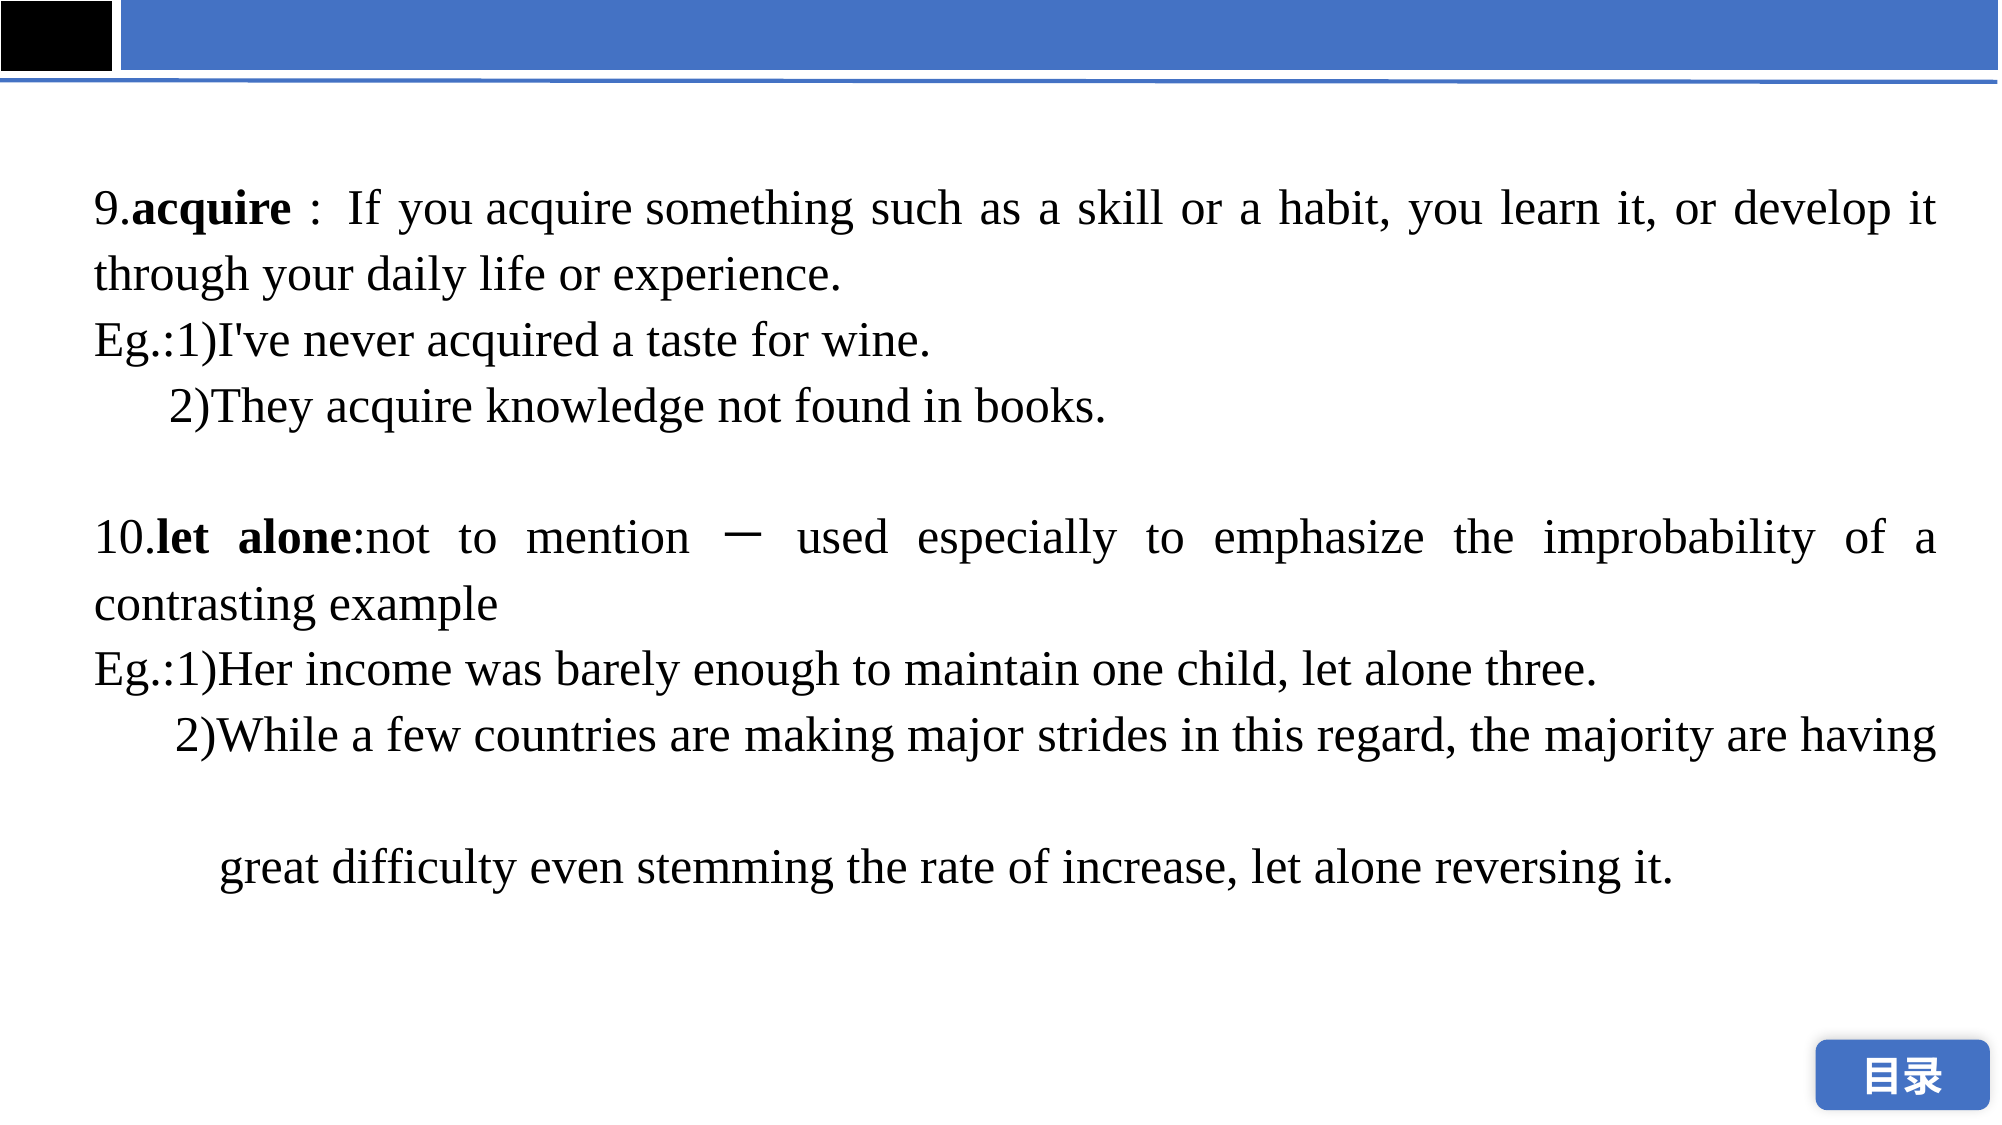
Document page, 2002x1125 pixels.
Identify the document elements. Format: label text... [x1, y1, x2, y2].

text_box 9.acquire : If you acquire something such as a skill or a habit, you learn it, or develop it through your daily life or experience. Eg.:1)I've never acquired a taste for wine. 2)They acquire knowledge not found in books. 10.let alone:not to mention－used especially to emphasize the improbability of a contrasting example Eg.:1)Her income was barely enough to maintain one child, let alone three. 2)While a few countries are making major strides in this regard, the majority are having great difficulty even stemming the rate of increase, let alone reversing it. [79, 160, 1953, 902]
